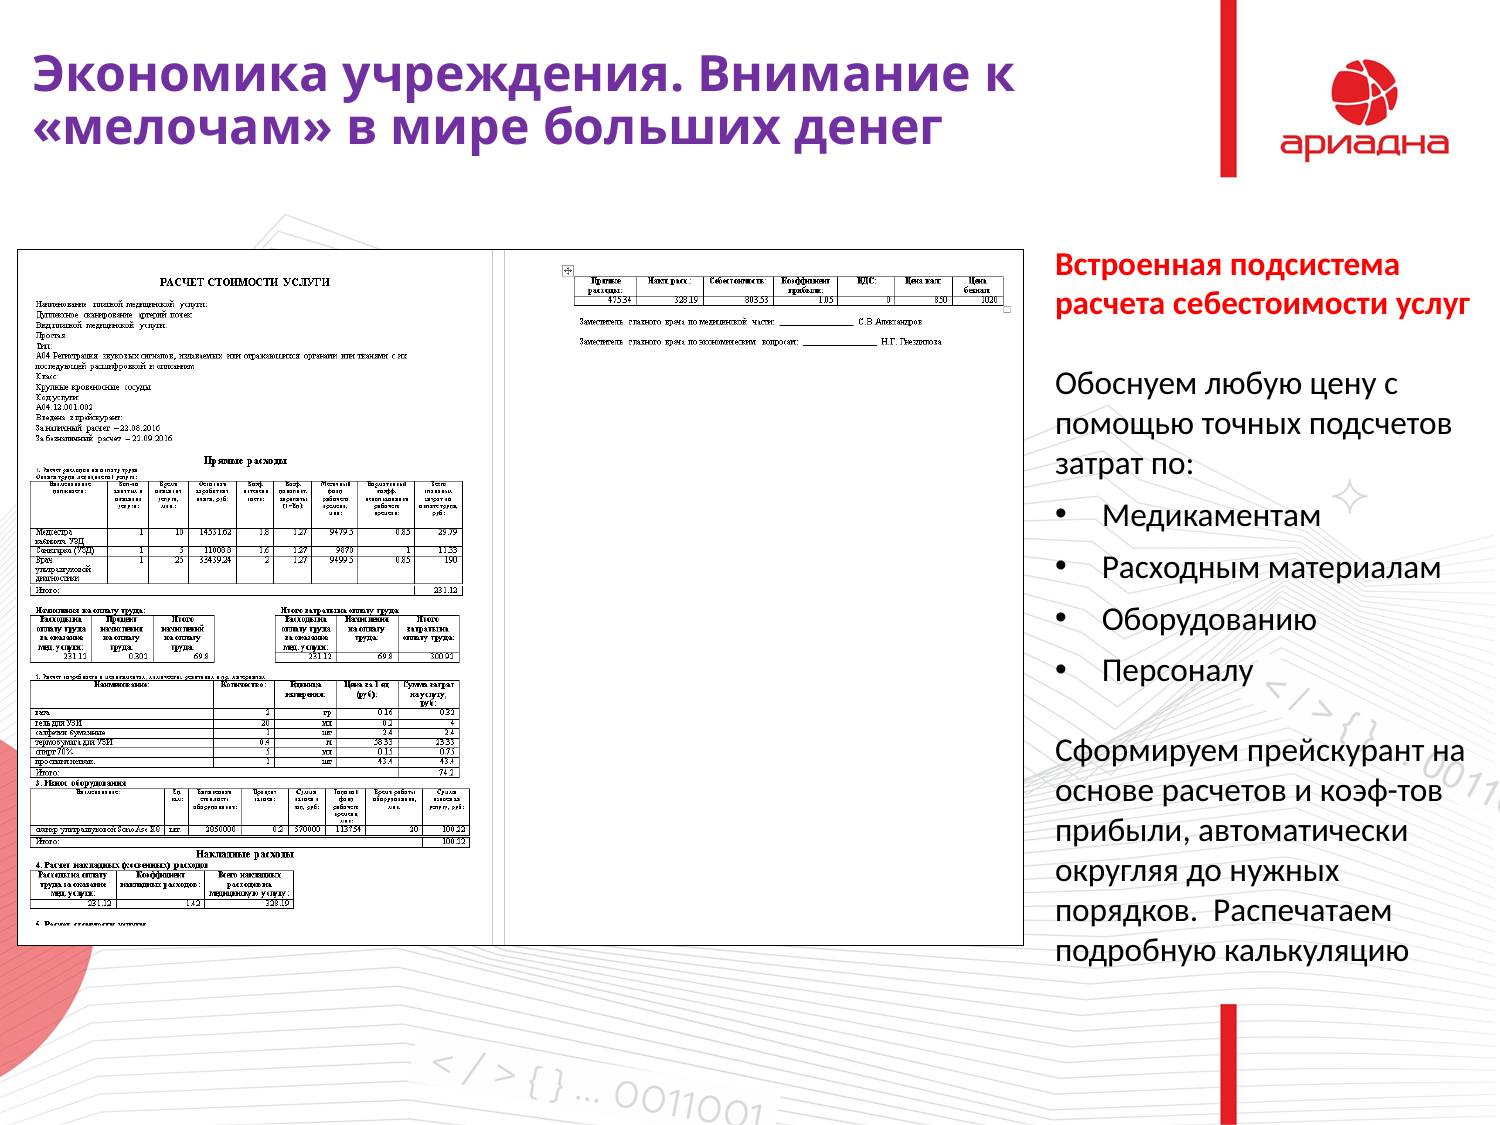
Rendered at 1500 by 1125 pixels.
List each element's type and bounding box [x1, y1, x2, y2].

picture [0, 0, 1500, 1125]
chart [9, 170, 669, 610]
